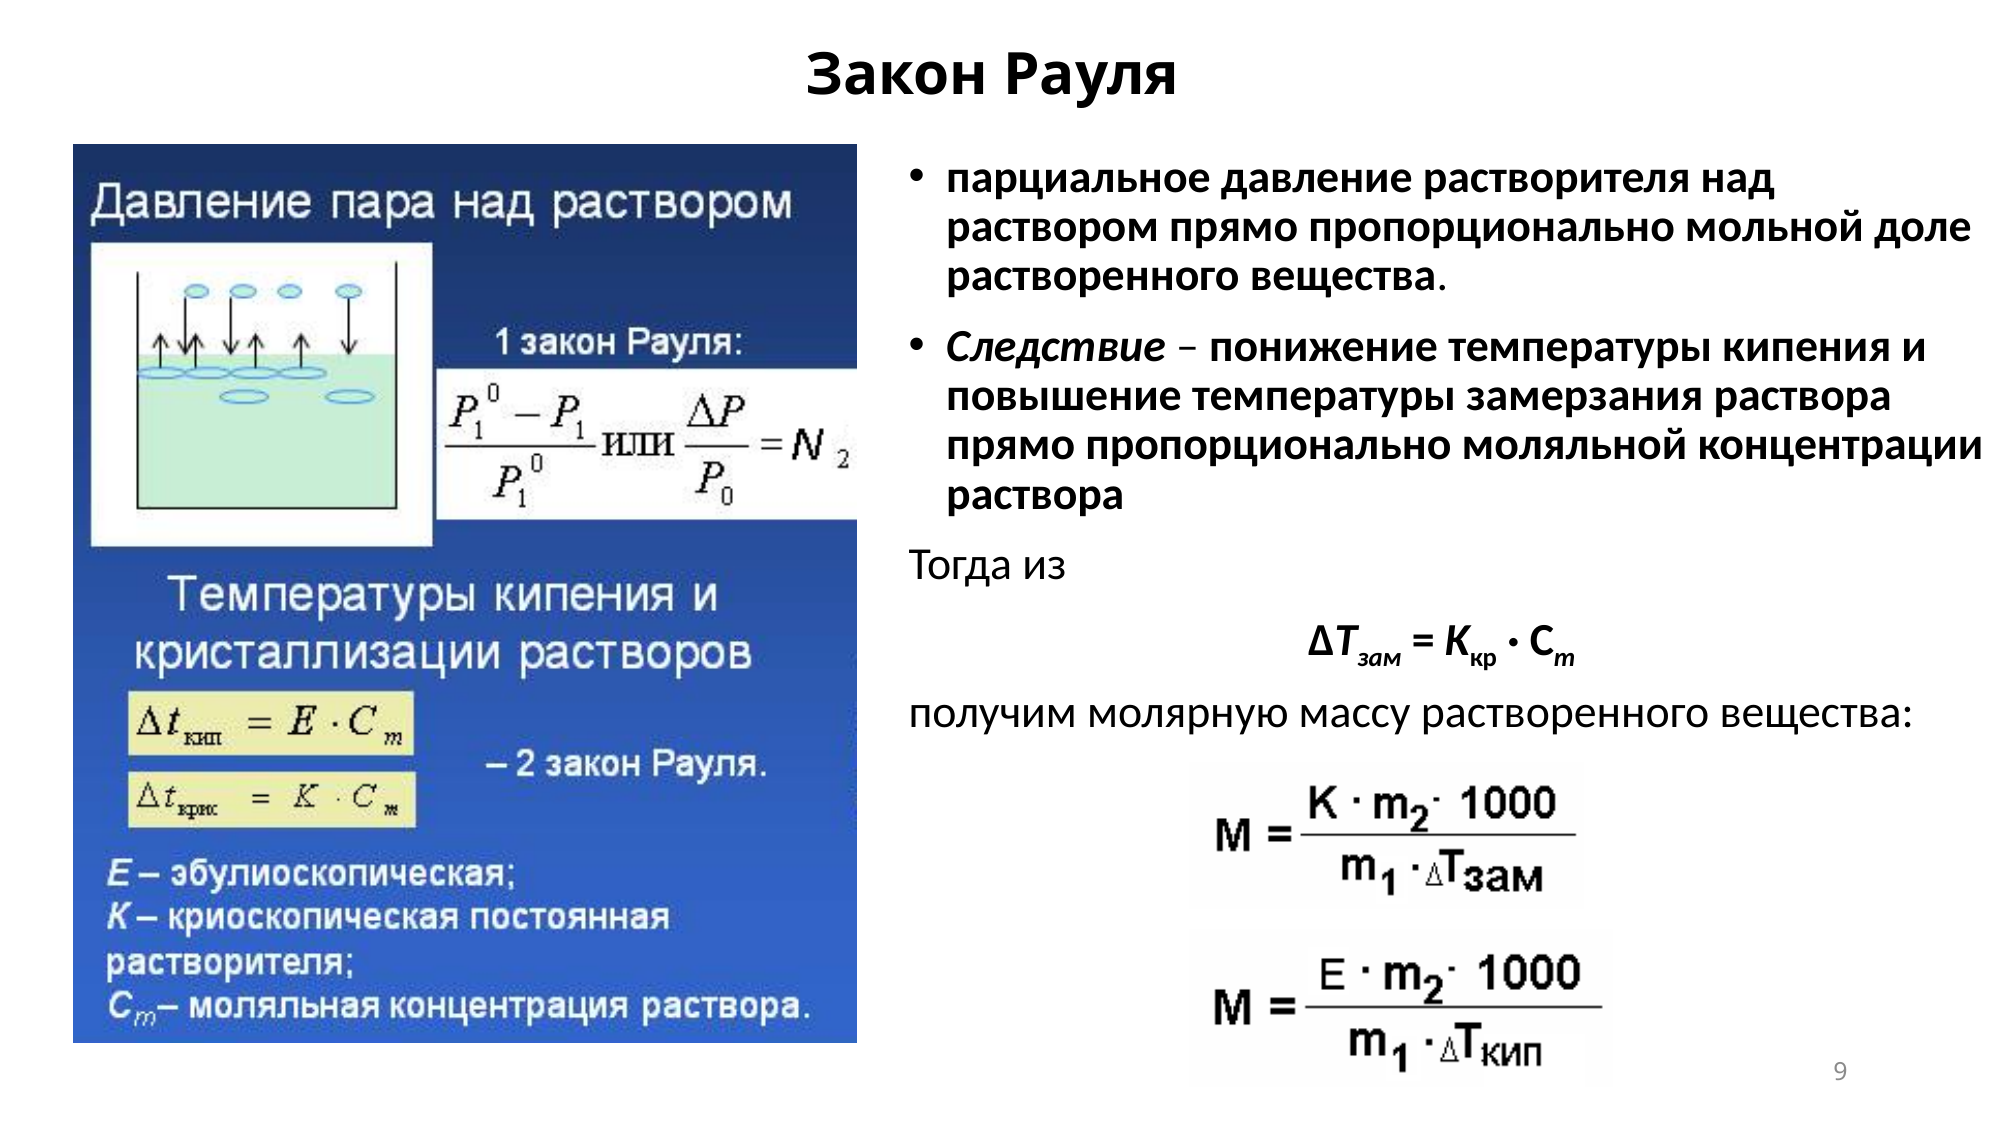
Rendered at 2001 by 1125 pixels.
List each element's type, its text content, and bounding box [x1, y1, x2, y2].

list парциальное давление растворителя над раствором прямо пропорционально мольной доле растворенного вещества. Следствие – понижение температуры кипения и повышение температуры замерзания раствора прямо пропорционально моляльной концентрации раствора Тогда из ΔTзам = Kкр · Сm получим молярную массу растворенного вещества: [893, 145, 2000, 820]
picture [1188, 748, 1584, 909]
slide_number 9 [1412, 1042, 1863, 1103]
picture [73, 144, 857, 1043]
title Закон Рауля [137, 9, 1863, 213]
picture [1189, 926, 1613, 1087]
